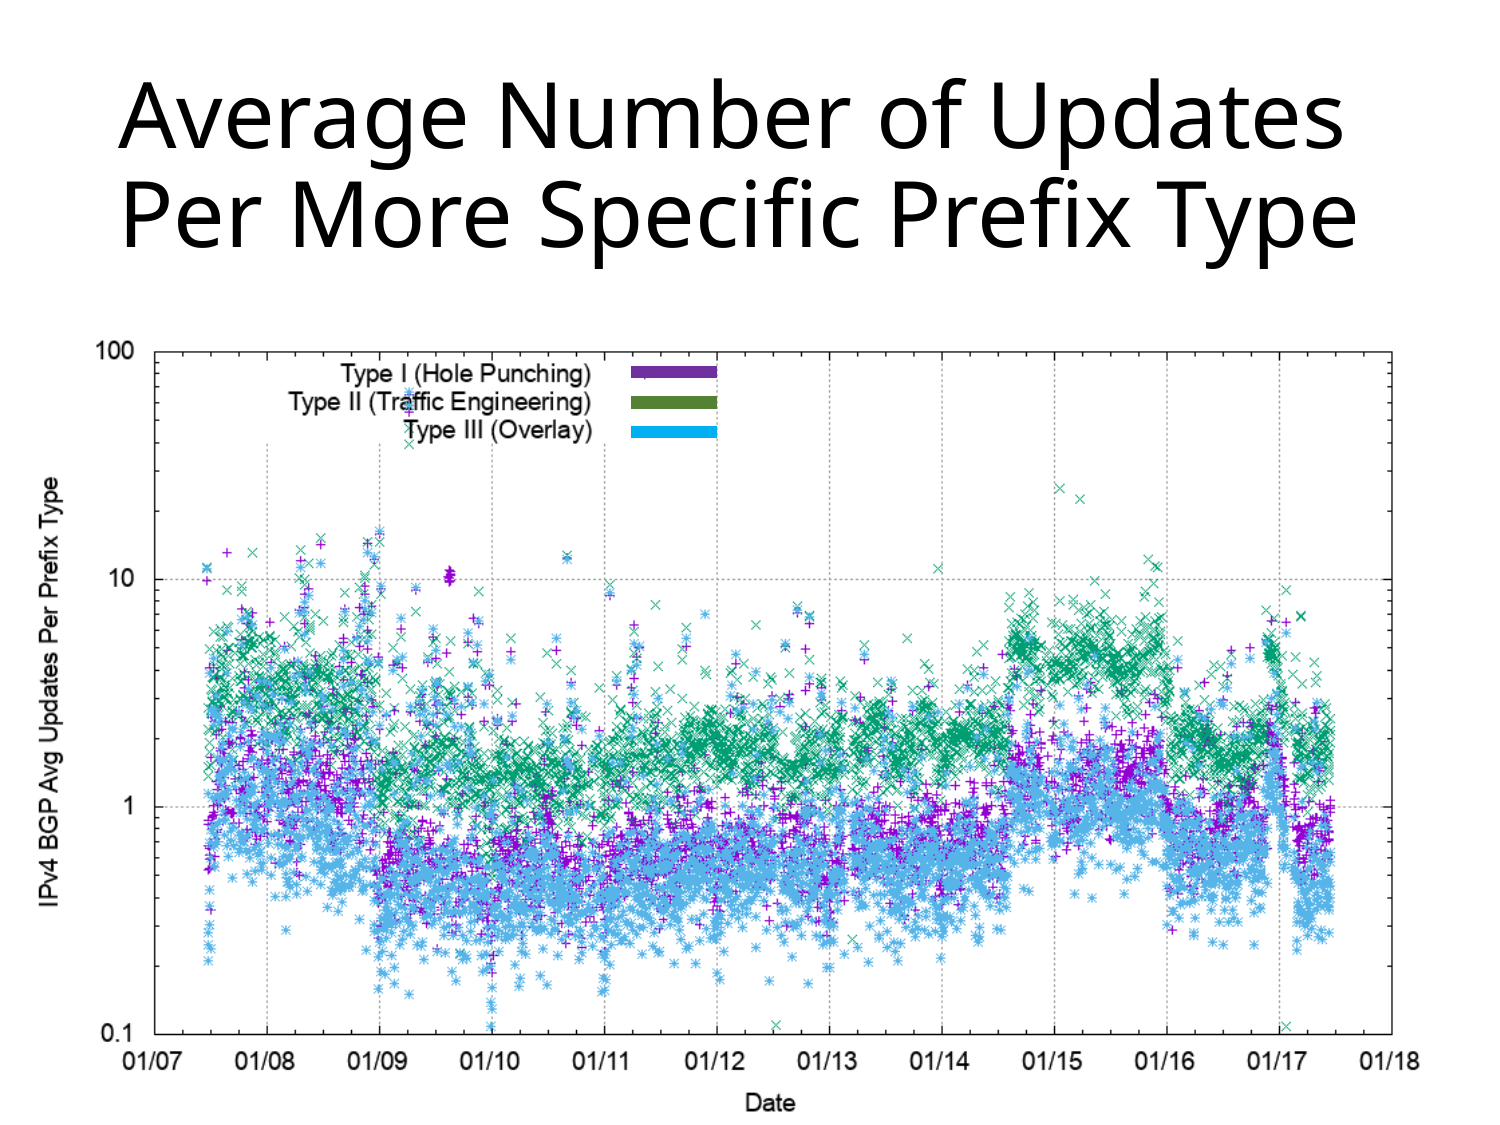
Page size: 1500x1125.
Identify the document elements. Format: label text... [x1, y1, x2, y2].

title Average Number of Updates Per More Specific Prefix Type [103, 59, 1397, 278]
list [31, 322, 1437, 1125]
